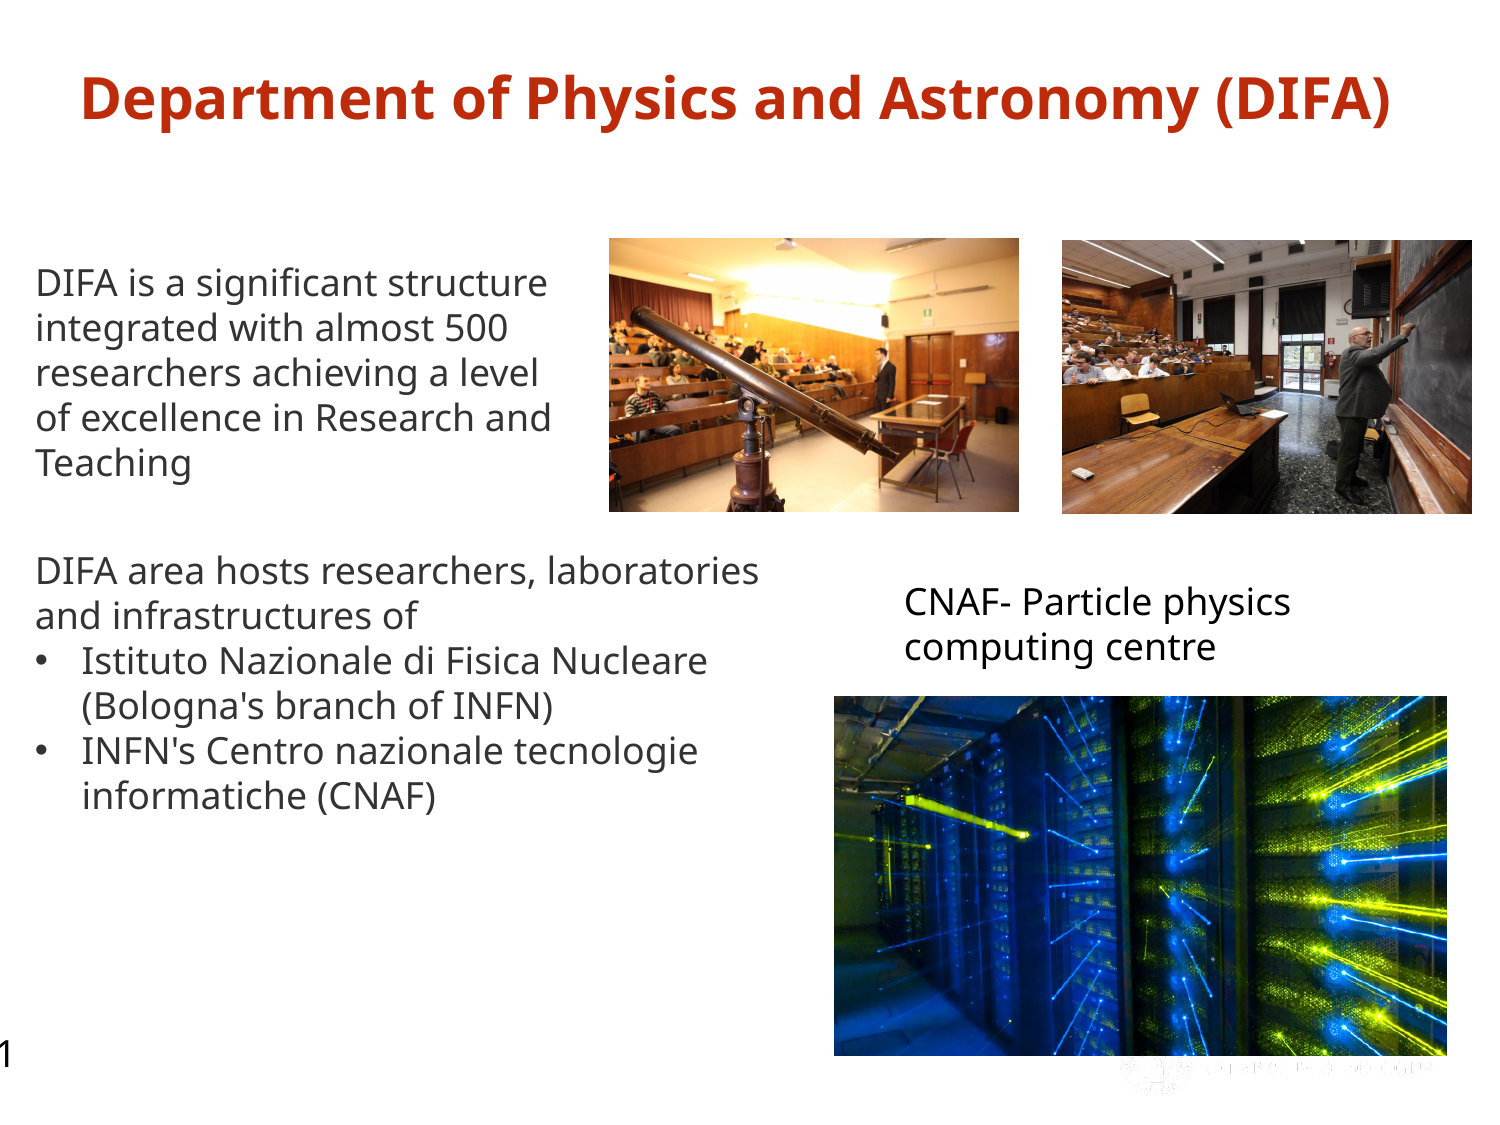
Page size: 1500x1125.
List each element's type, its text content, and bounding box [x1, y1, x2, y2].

picture [1061, 240, 1472, 514]
text_box CNAF- Particle physics computing centre [889, 570, 1393, 676]
list Department of Physics and Astronomy (DIFA) [64, 78, 1447, 185]
picture [608, 238, 1019, 512]
text_box DIFA area hosts researchers, laboratories and infrastructures of Istituto Nazionale di Fisica Nucleare (Bologna's branch of INFN) INFN's Centro nazionale tecnologie informatiche (CNAF) [20, 539, 831, 825]
picture [834, 696, 1448, 1102]
list DIFA is a significant structure integrated with almost 500 researchers achieving a level of excellence in Research and Teaching [20, 251, 579, 521]
